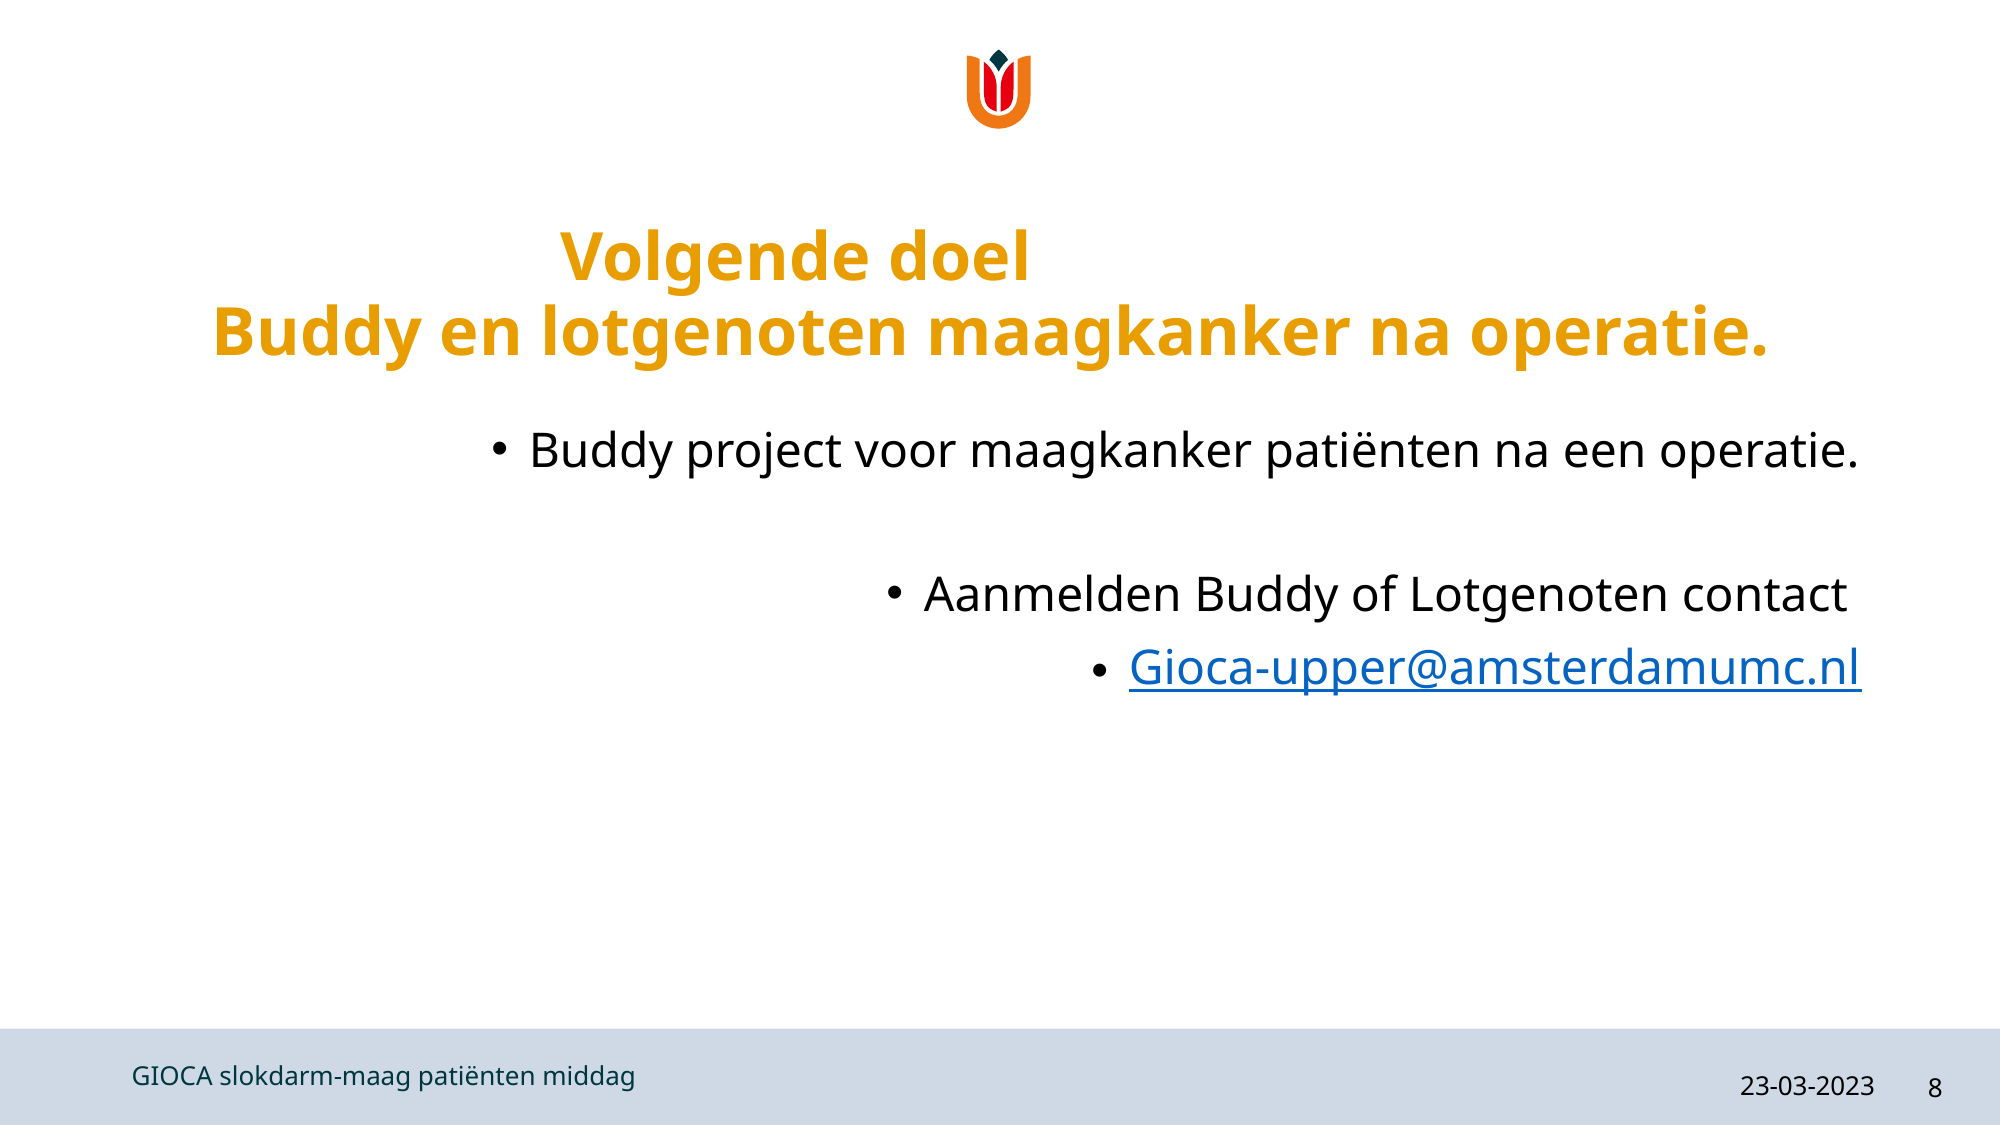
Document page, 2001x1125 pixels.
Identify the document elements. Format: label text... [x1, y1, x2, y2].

slide_number 8 [1889, 1046, 1982, 1107]
footer GIOCA slokdarm-maag patiënten middag [116, 1046, 792, 1107]
title Volgende doel Buddy en lotgenoten maagkanker na operatie. [110, 180, 1877, 398]
list Buddy project voor maagkanker patiënten na een operatie. Aanmelden Buddy of Lotgenoten contact Gioca-upper@amsterdamumc.nl [113, 397, 1877, 1014]
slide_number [1508, 1046, 1889, 1107]
